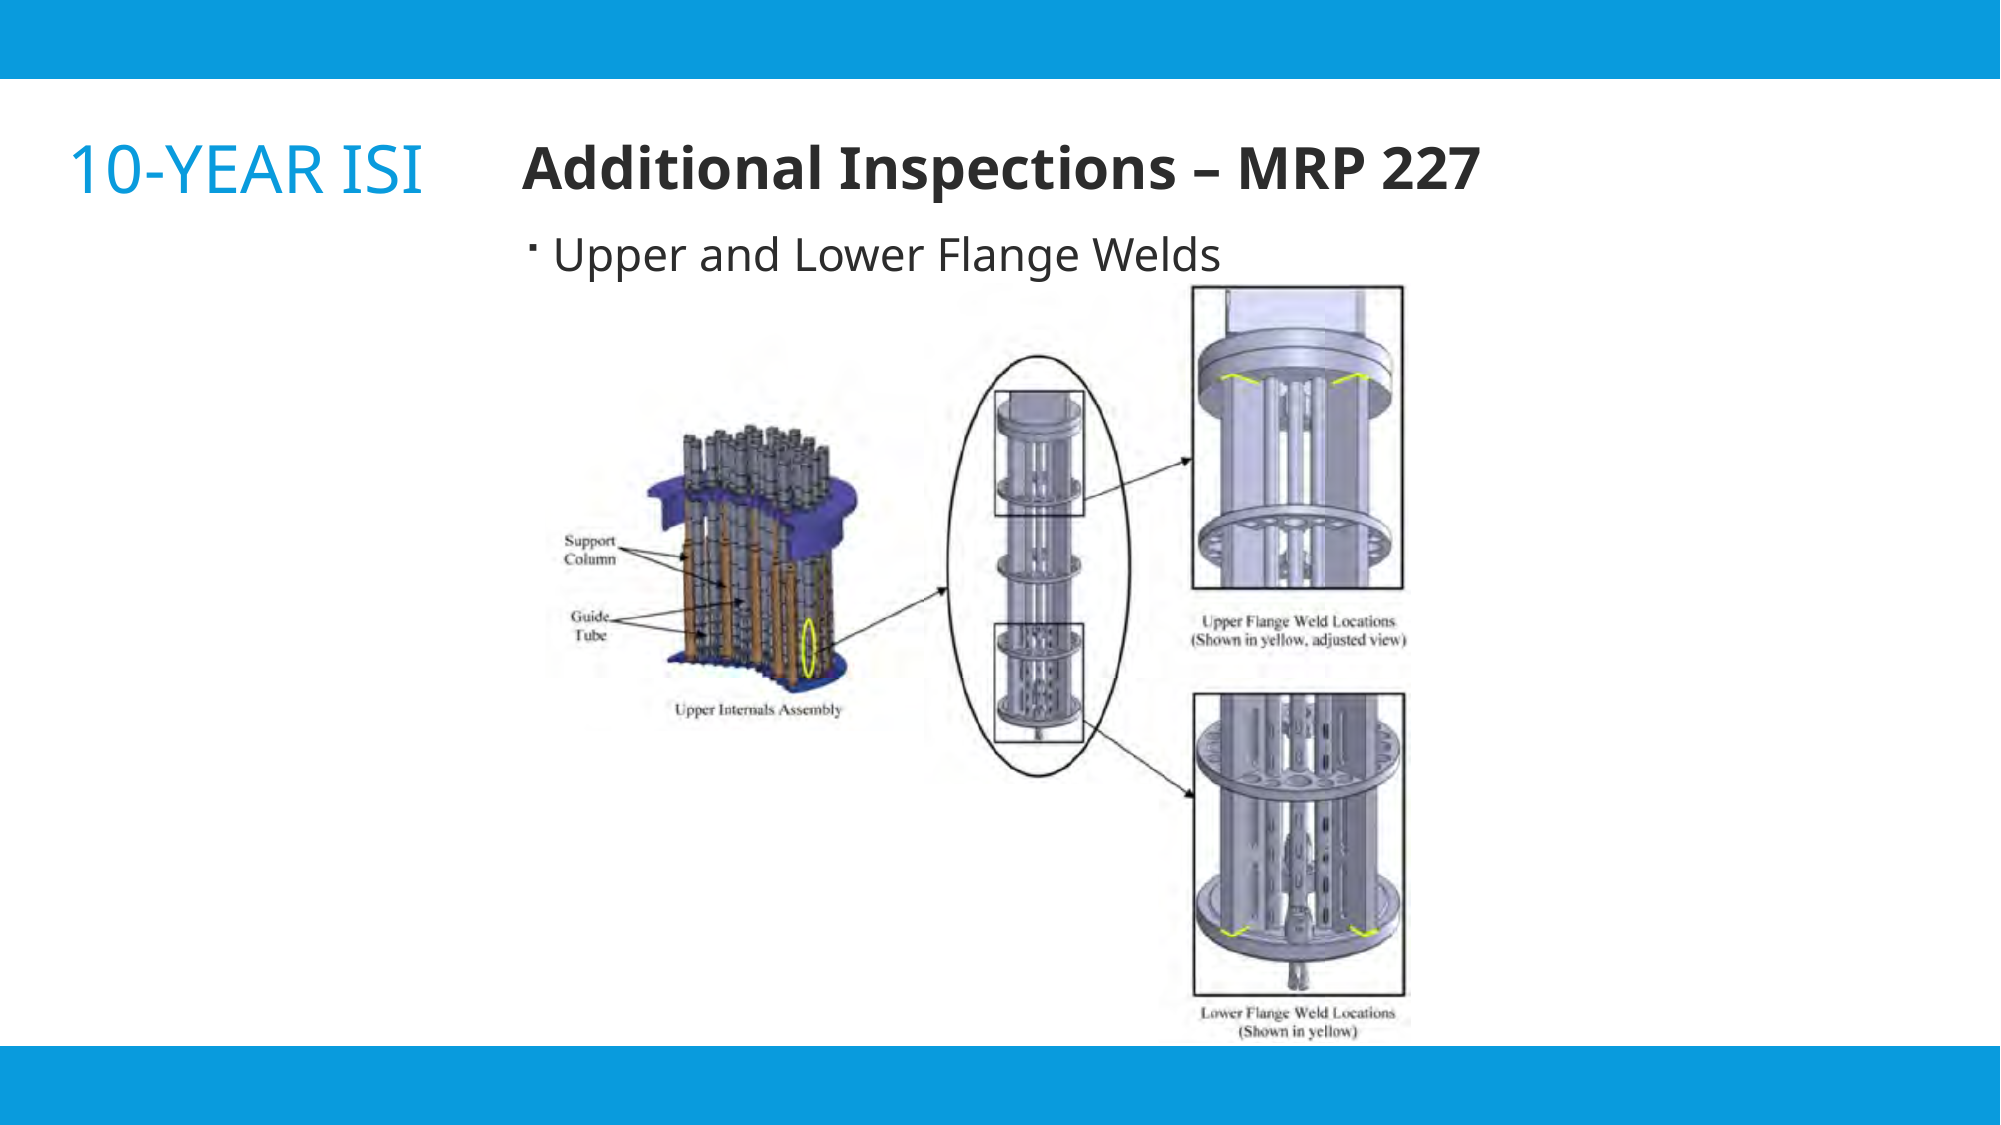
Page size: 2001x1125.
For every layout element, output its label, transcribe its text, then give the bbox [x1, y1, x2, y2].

title 10-Year ISI [52, 131, 507, 989]
text_box [0, 78, 2000, 1047]
list Additional Inspections – MRP 227 Upper and Lower Flange Welds [507, 131, 1948, 989]
text_box [0, 0, 2000, 78]
text_box [0, 1047, 2000, 1125]
picture [545, 282, 1444, 1044]
